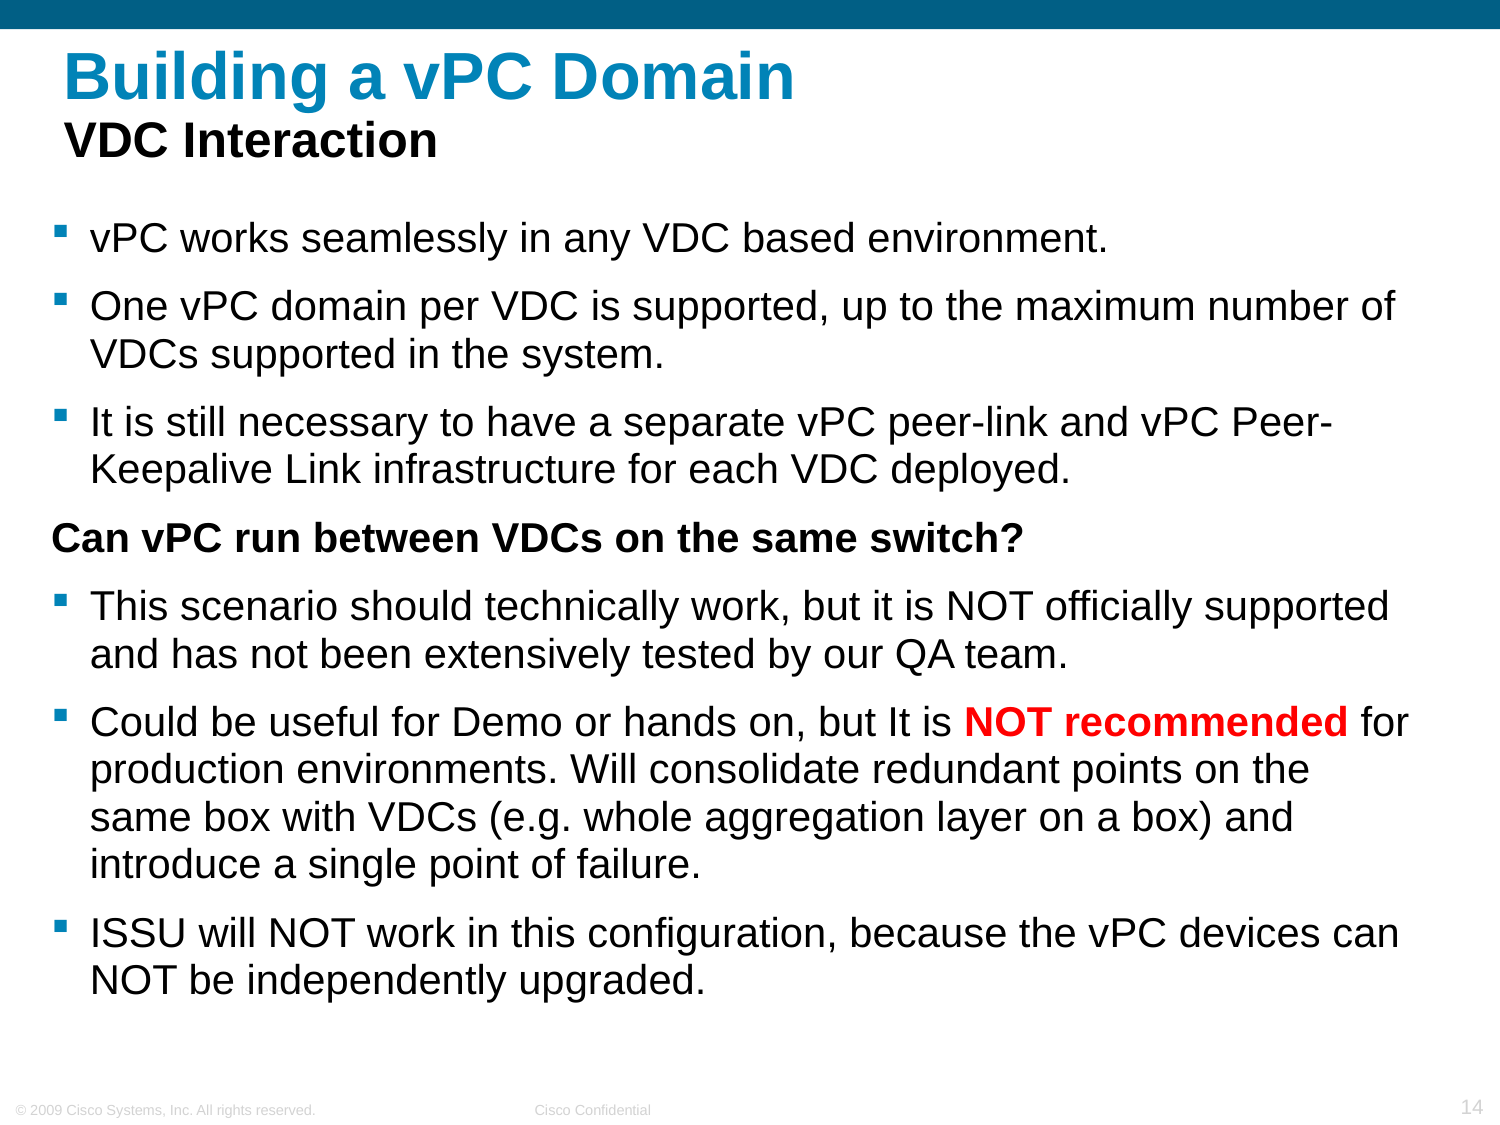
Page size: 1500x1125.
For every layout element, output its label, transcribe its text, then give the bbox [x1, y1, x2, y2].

list vPC works seamlessly in any VDC based environment. One vPC domain per VDC is supported, up to the maximum number of VDCs supported in the system. It is still necessary to have a separate vPC peer-link and vPC Peer-Keepalive Link infrastructure for each VDC deployed. Can vPC run between VDCs on the same switch? This scenario should technically work, but it is NOT officially supported and has not been extensively tested by our QA team. Could be useful for Demo or hands on, but It is NOT recommended for production environments. Will consolidate redundant points on the same box with VDCs (e.g. whole aggregation layer on a box) and introduce a single point of failure. ISSU will NOT work in this configuration, because the vPC devices can NOT be independently upgraded. [37, 207, 1438, 951]
title Building a vPC Domain VDC Interaction [49, 37, 1387, 176]
